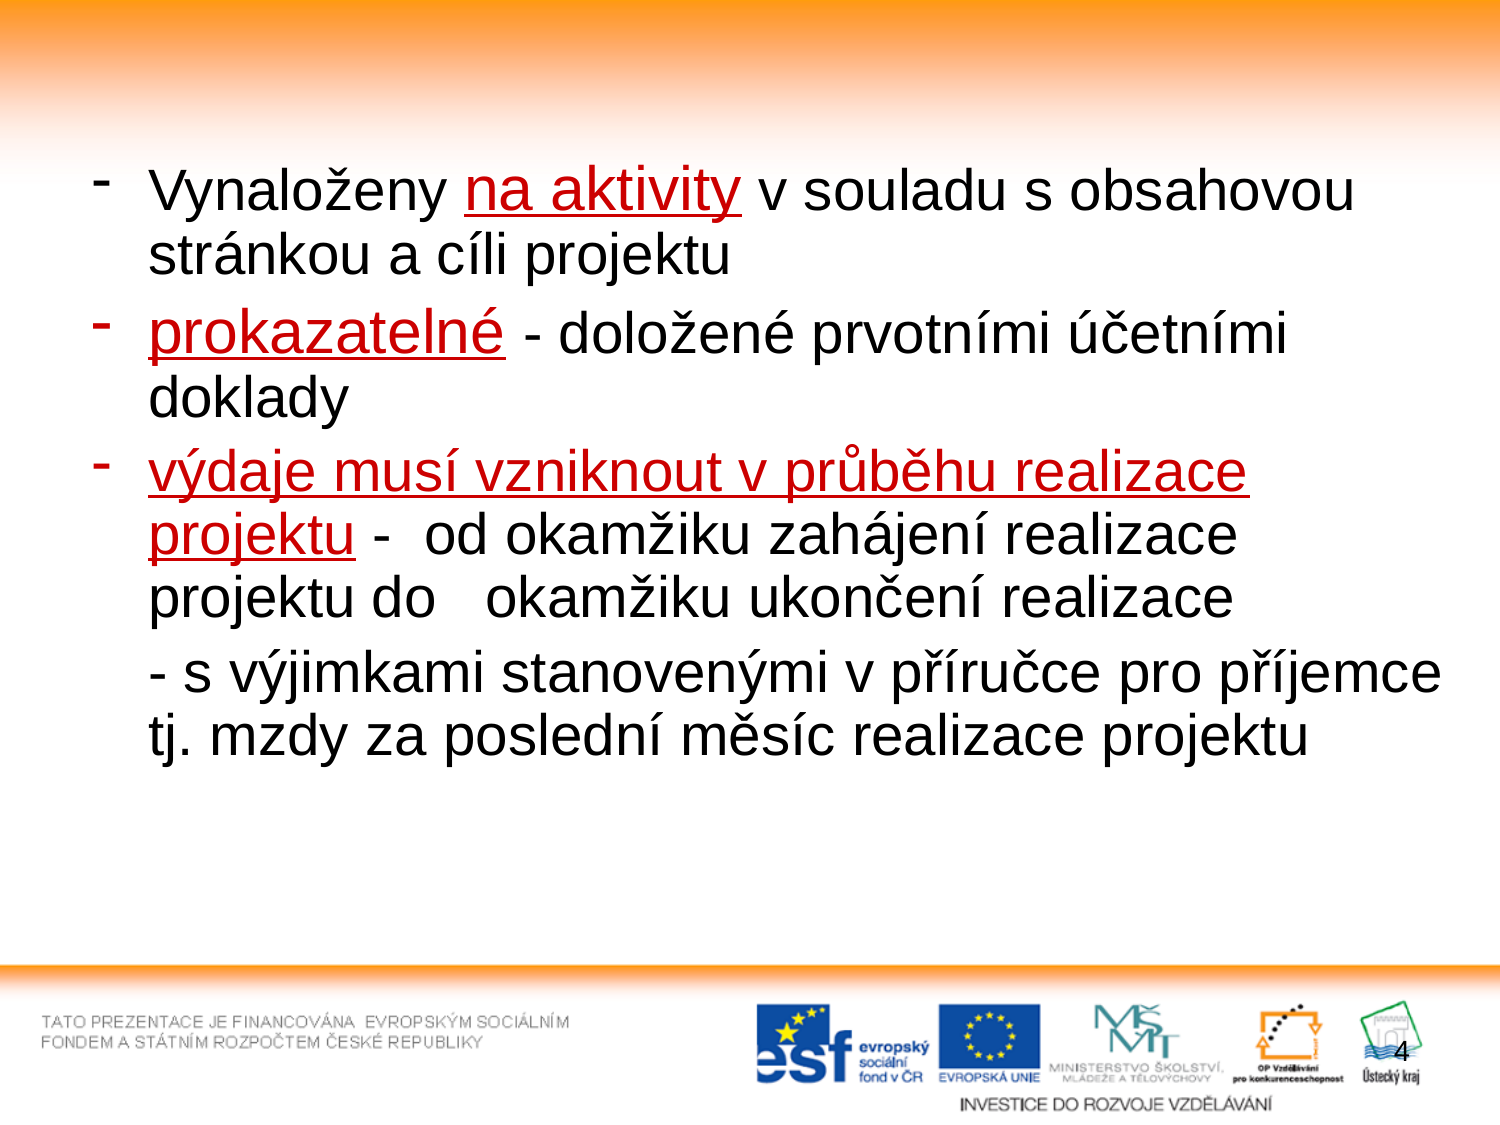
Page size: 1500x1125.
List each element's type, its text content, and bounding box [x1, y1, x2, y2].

picture [0, 0, 1500, 1125]
list Vynaloženy na aktivity v souladu s obsahovou stránkou a cíli projektu prokazatelné - doložené prvotními účetními doklady výdaje musí vzniknout v průběhu realizace projektu - od okamžiku zahájení realizace projektu do okamžiku ukončení realizace - s výjimkami stanovenými v příručce pro příjemce tj. mzdy za poslední měsíc realizace projektu [76, 148, 1471, 892]
slide_number 4 [1074, 1024, 1426, 1103]
